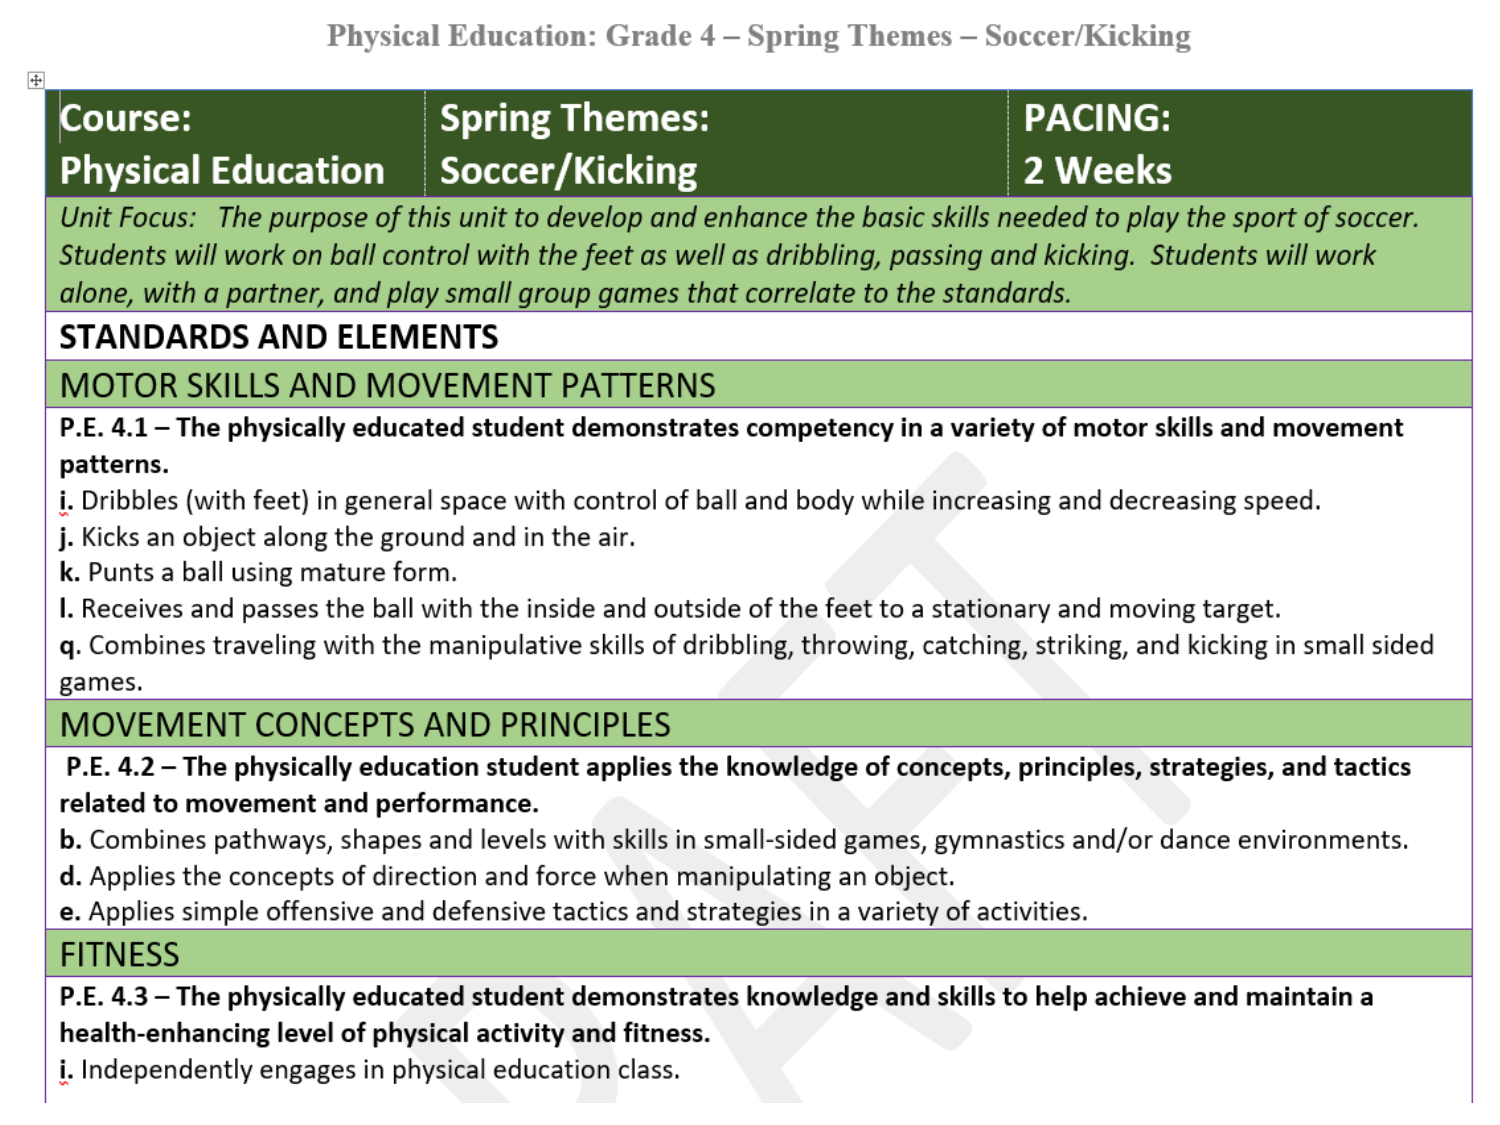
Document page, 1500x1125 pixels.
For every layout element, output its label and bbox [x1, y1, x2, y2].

list [0, 0, 1489, 1103]
